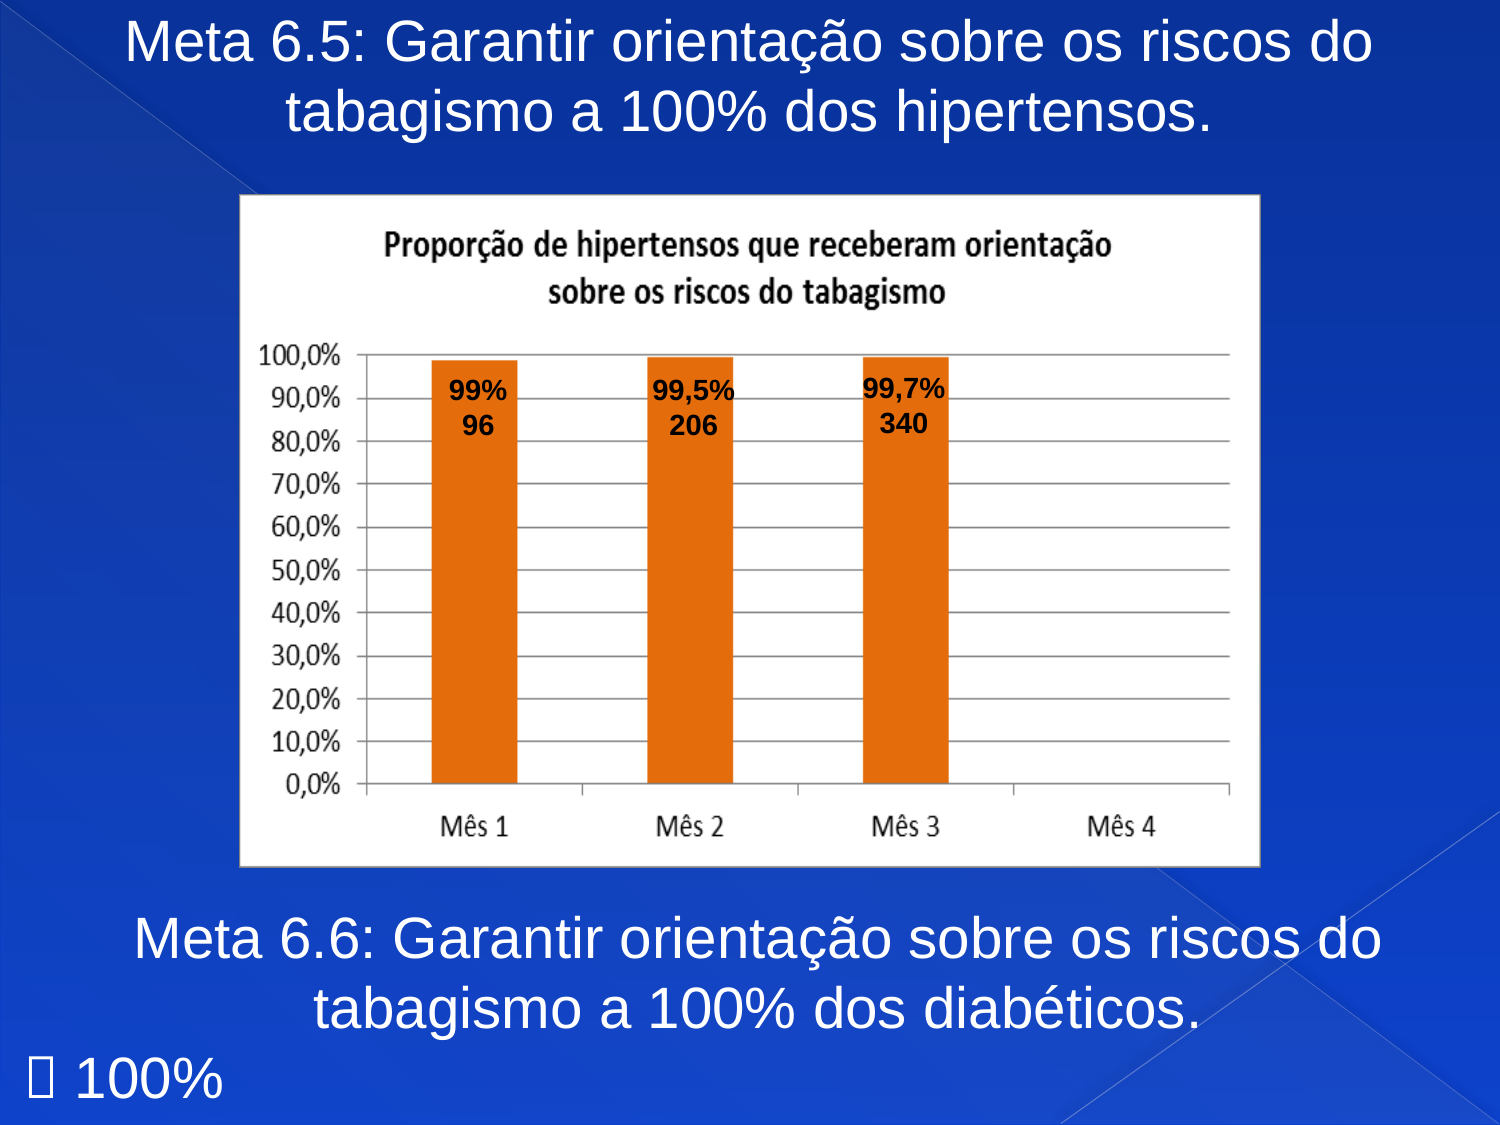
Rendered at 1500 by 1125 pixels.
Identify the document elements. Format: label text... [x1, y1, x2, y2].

text_box Meta 6.5: Garantir orientação sobre os riscos do tabagismo a 100% dos hipertensos. [0, 0, 1500, 151]
text_box Meta 6.6: Garantir orientação sobre os riscos do tabagismo a 100% dos diabéticos.  100% [8, 893, 1500, 1118]
picture [238, 193, 1261, 868]
